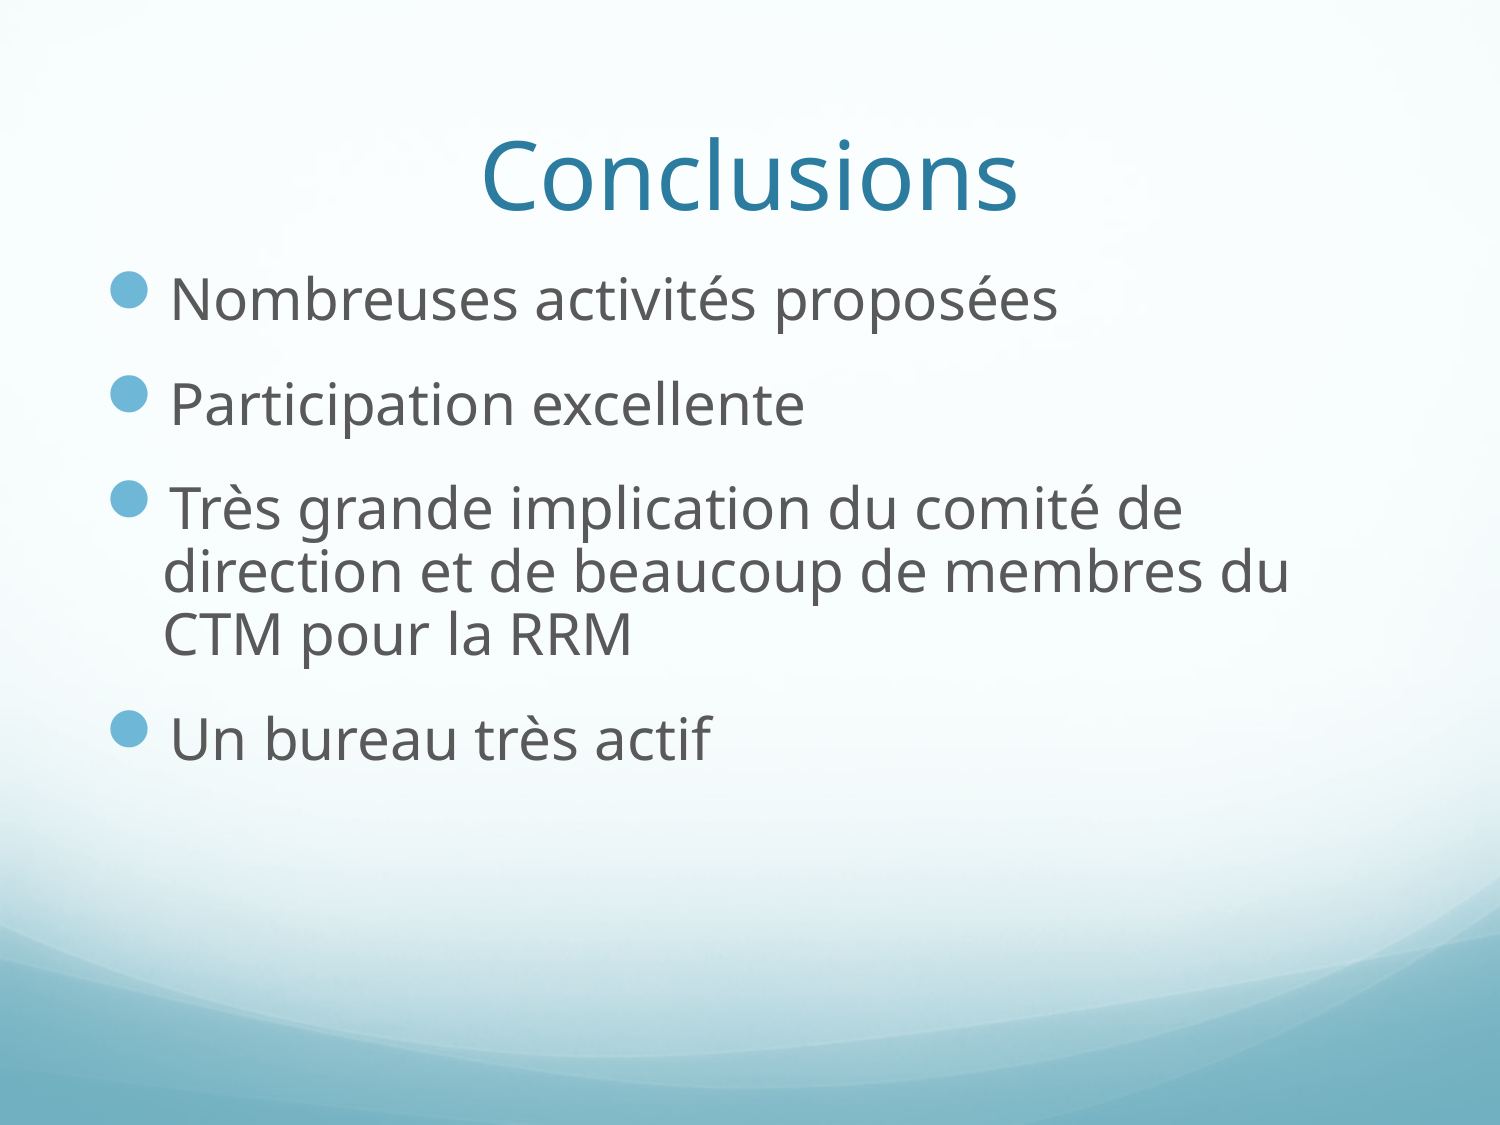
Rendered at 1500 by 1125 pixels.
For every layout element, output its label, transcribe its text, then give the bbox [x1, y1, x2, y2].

list Nombreuses activités proposées Participation excellente Très grande implication du comité de direction et de beaucoup de membres du CTM pour la RRM Un bureau très actif [90, 262, 1410, 975]
title Conclusions [90, 17, 1410, 237]
